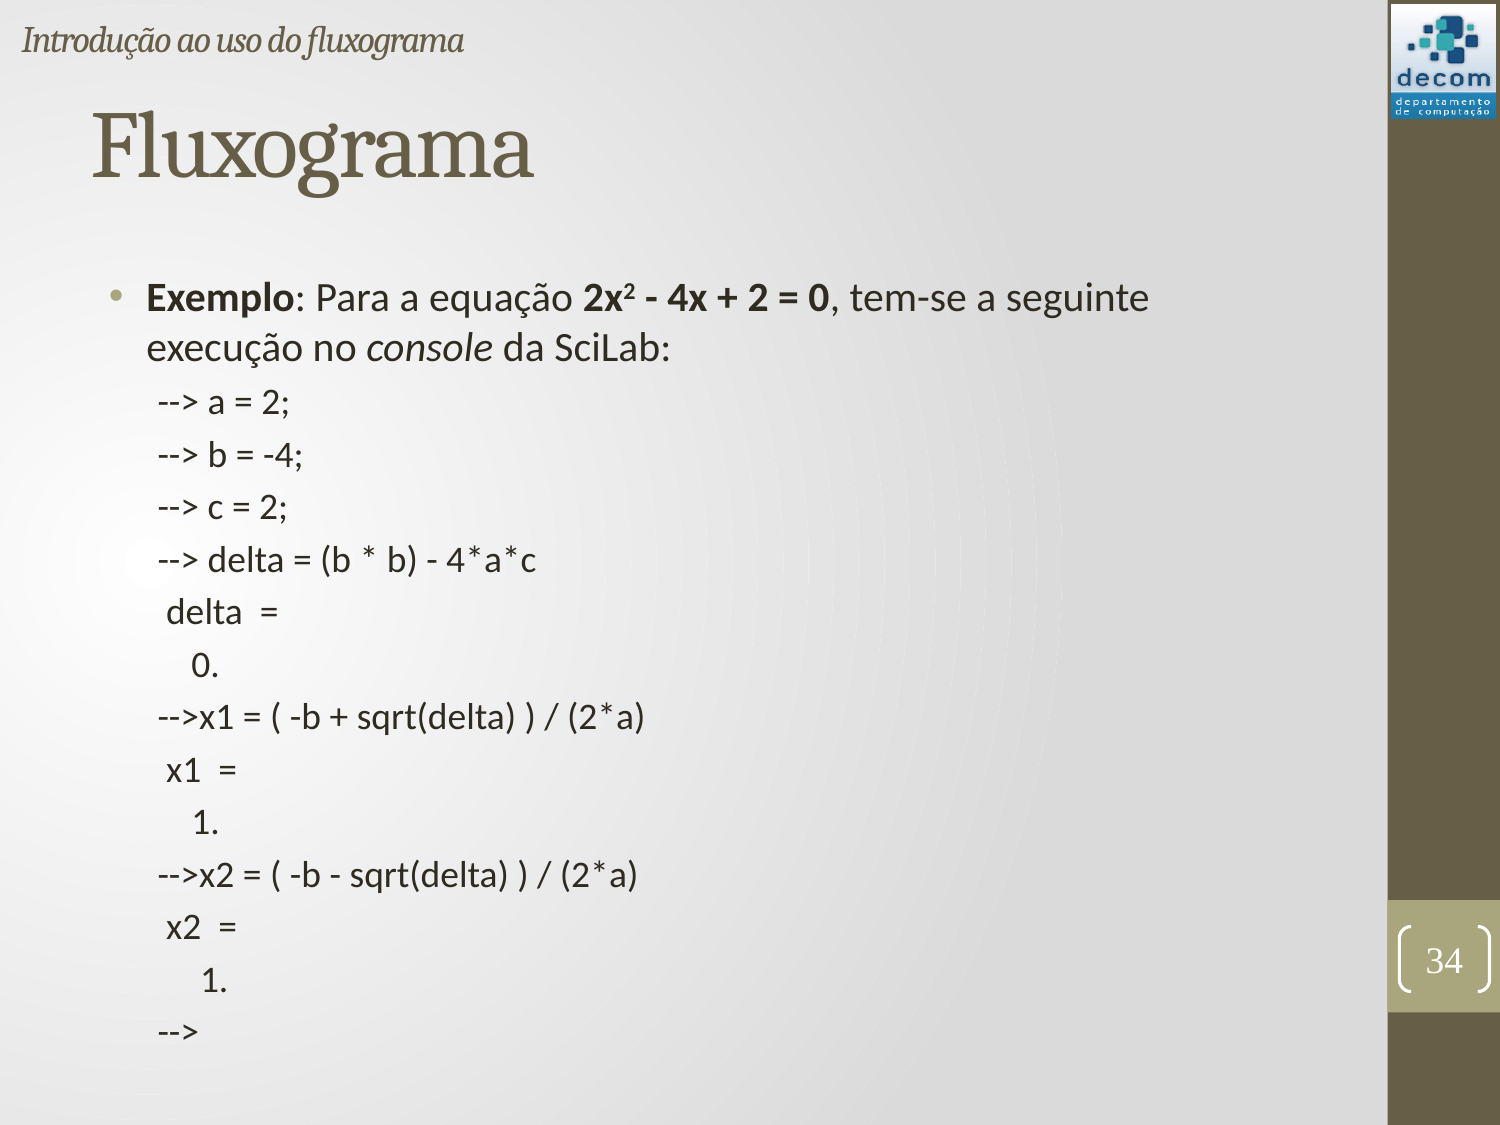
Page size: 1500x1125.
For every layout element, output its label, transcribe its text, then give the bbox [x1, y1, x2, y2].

list Exemplo: Para a equação 2x2 - 4x + 2 = 0, tem-se a seguinte execução no console da SciLab: --> a = 2; --> b = -4; --> c = 2; --> delta = (b * b) - 4*a*c delta = 0. -->x1 = ( -b + sqrt(delta) ) / (2*a) x1 = 1. -->x2 = ( -b - sqrt(delta) ) / (2*a) x2 = 1. --> [75, 262, 1325, 1050]
slide_number 34 [1397, 924, 1492, 994]
title Fluxograma [75, 45, 1325, 233]
text_box Introdução ao uso do fluxograma [6, 11, 1255, 63]
picture [1391, 4, 1496, 119]
